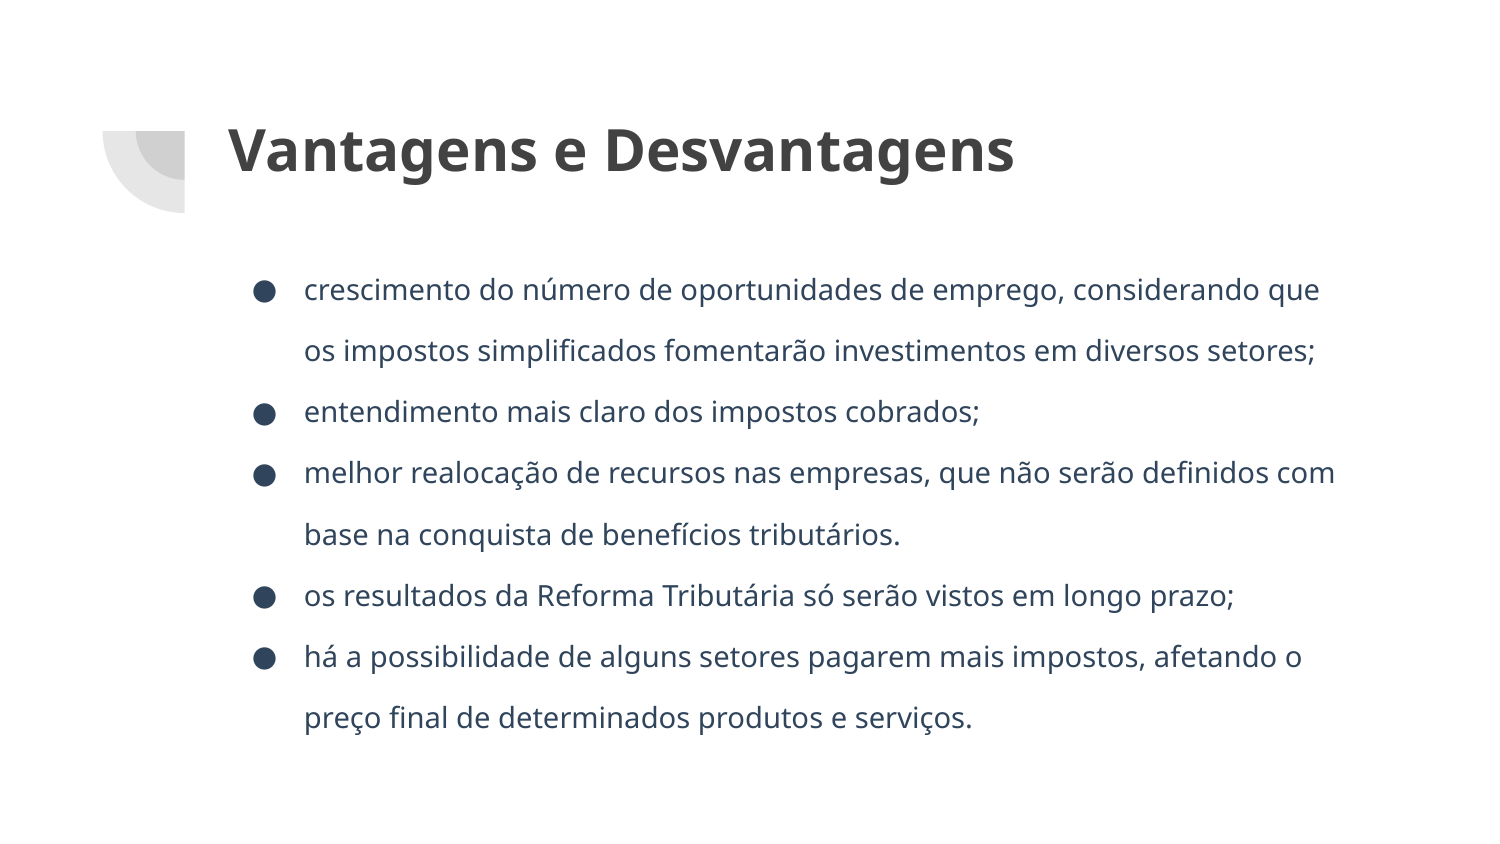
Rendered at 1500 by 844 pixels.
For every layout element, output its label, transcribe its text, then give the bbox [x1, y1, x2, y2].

title Vantagens e Desvantagens [213, 98, 1368, 229]
list crescimento do número de oportunidades de emprego, considerando que os impostos simplificados fomentarão investimentos em diversos setores; entendimento mais claro dos impostos cobrados; melhor realocação de recursos nas empresas, que não serão definidos com base na conquista de benefícios tributários. os resultados da Reforma Tributária só serão vistos em longo prazo; há a possibilidade de alguns setores pagarem mais impostos, afetando o preço final de determinados produtos e serviços. [213, 229, 1368, 647]
